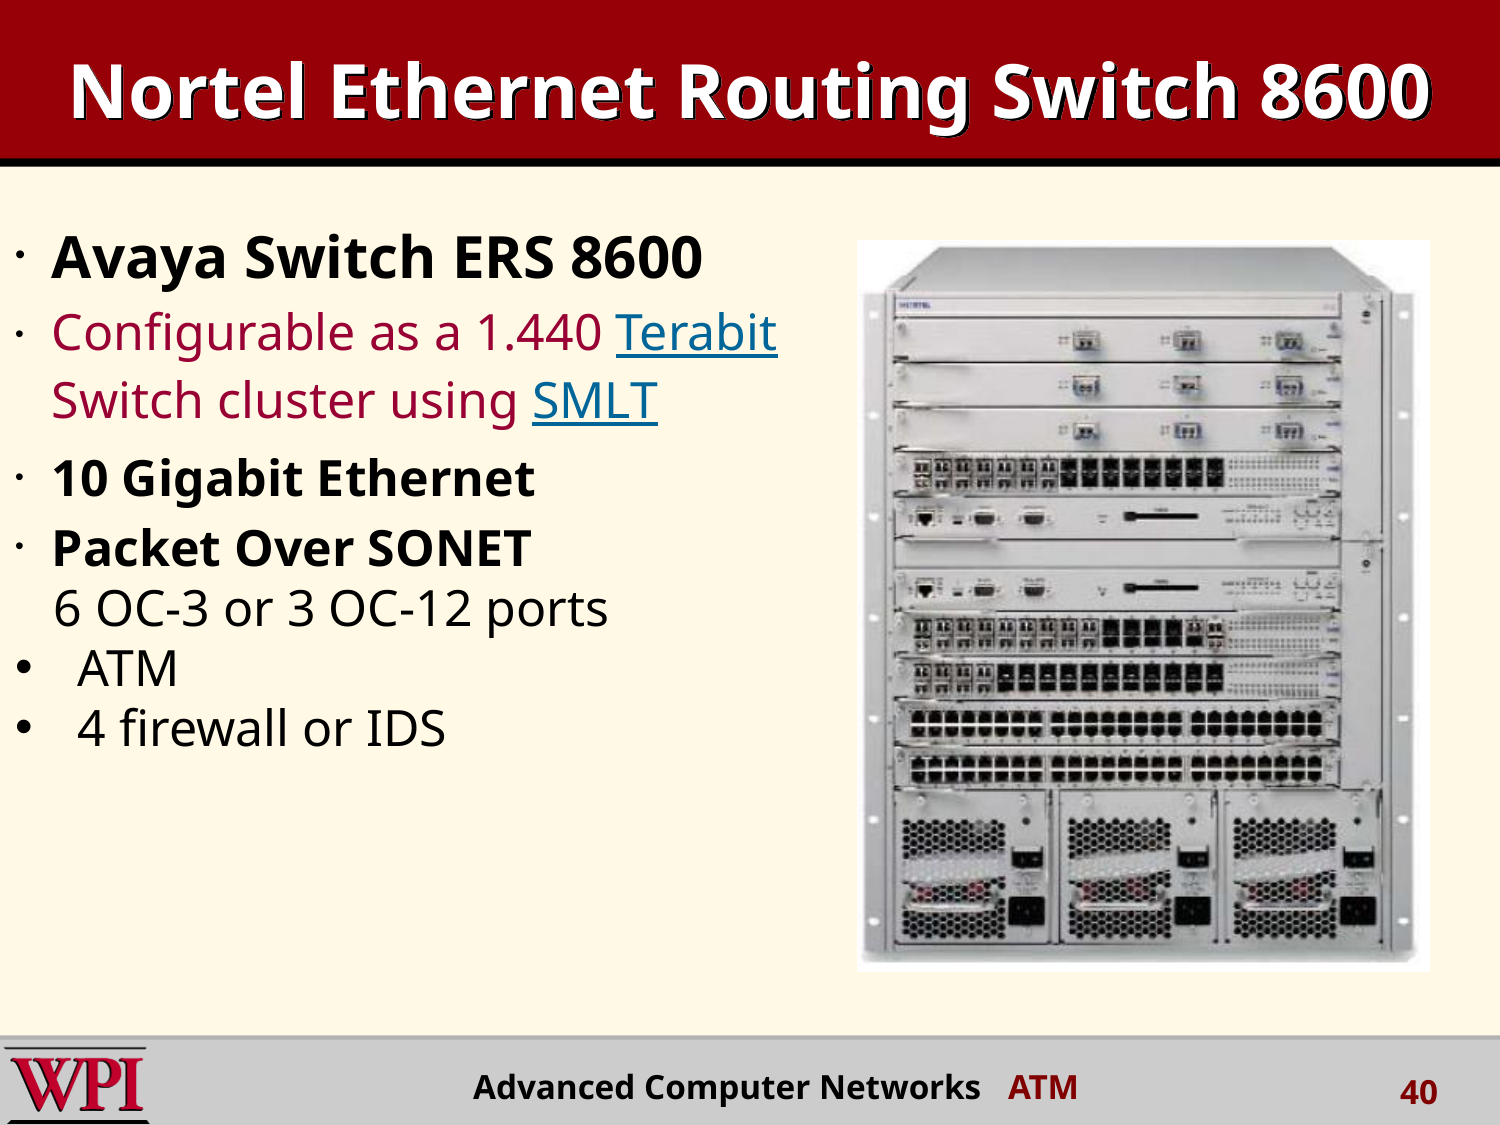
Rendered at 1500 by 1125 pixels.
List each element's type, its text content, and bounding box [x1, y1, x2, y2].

footer Advanced Computer Networks ATM [229, 1058, 1323, 1107]
title Nortel Ethernet Routing Switch 8600 [29, 18, 1471, 150]
picture [0, 1040, 1500, 1125]
picture [0, 0, 1500, 158]
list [857, 240, 1430, 973]
text_box Avaya Switch ERS 8600 Configurable as a 1.440 Terabit Switch cluster using SMLT 10 Gigabit Ethernet Packet Over SONET 6 OC-3 or 3 OC-12 ports ATM 4 firewall or IDS [0, 212, 844, 1000]
picture [0, 167, 1500, 1035]
slide_number 40 [1344, 1063, 1495, 1102]
